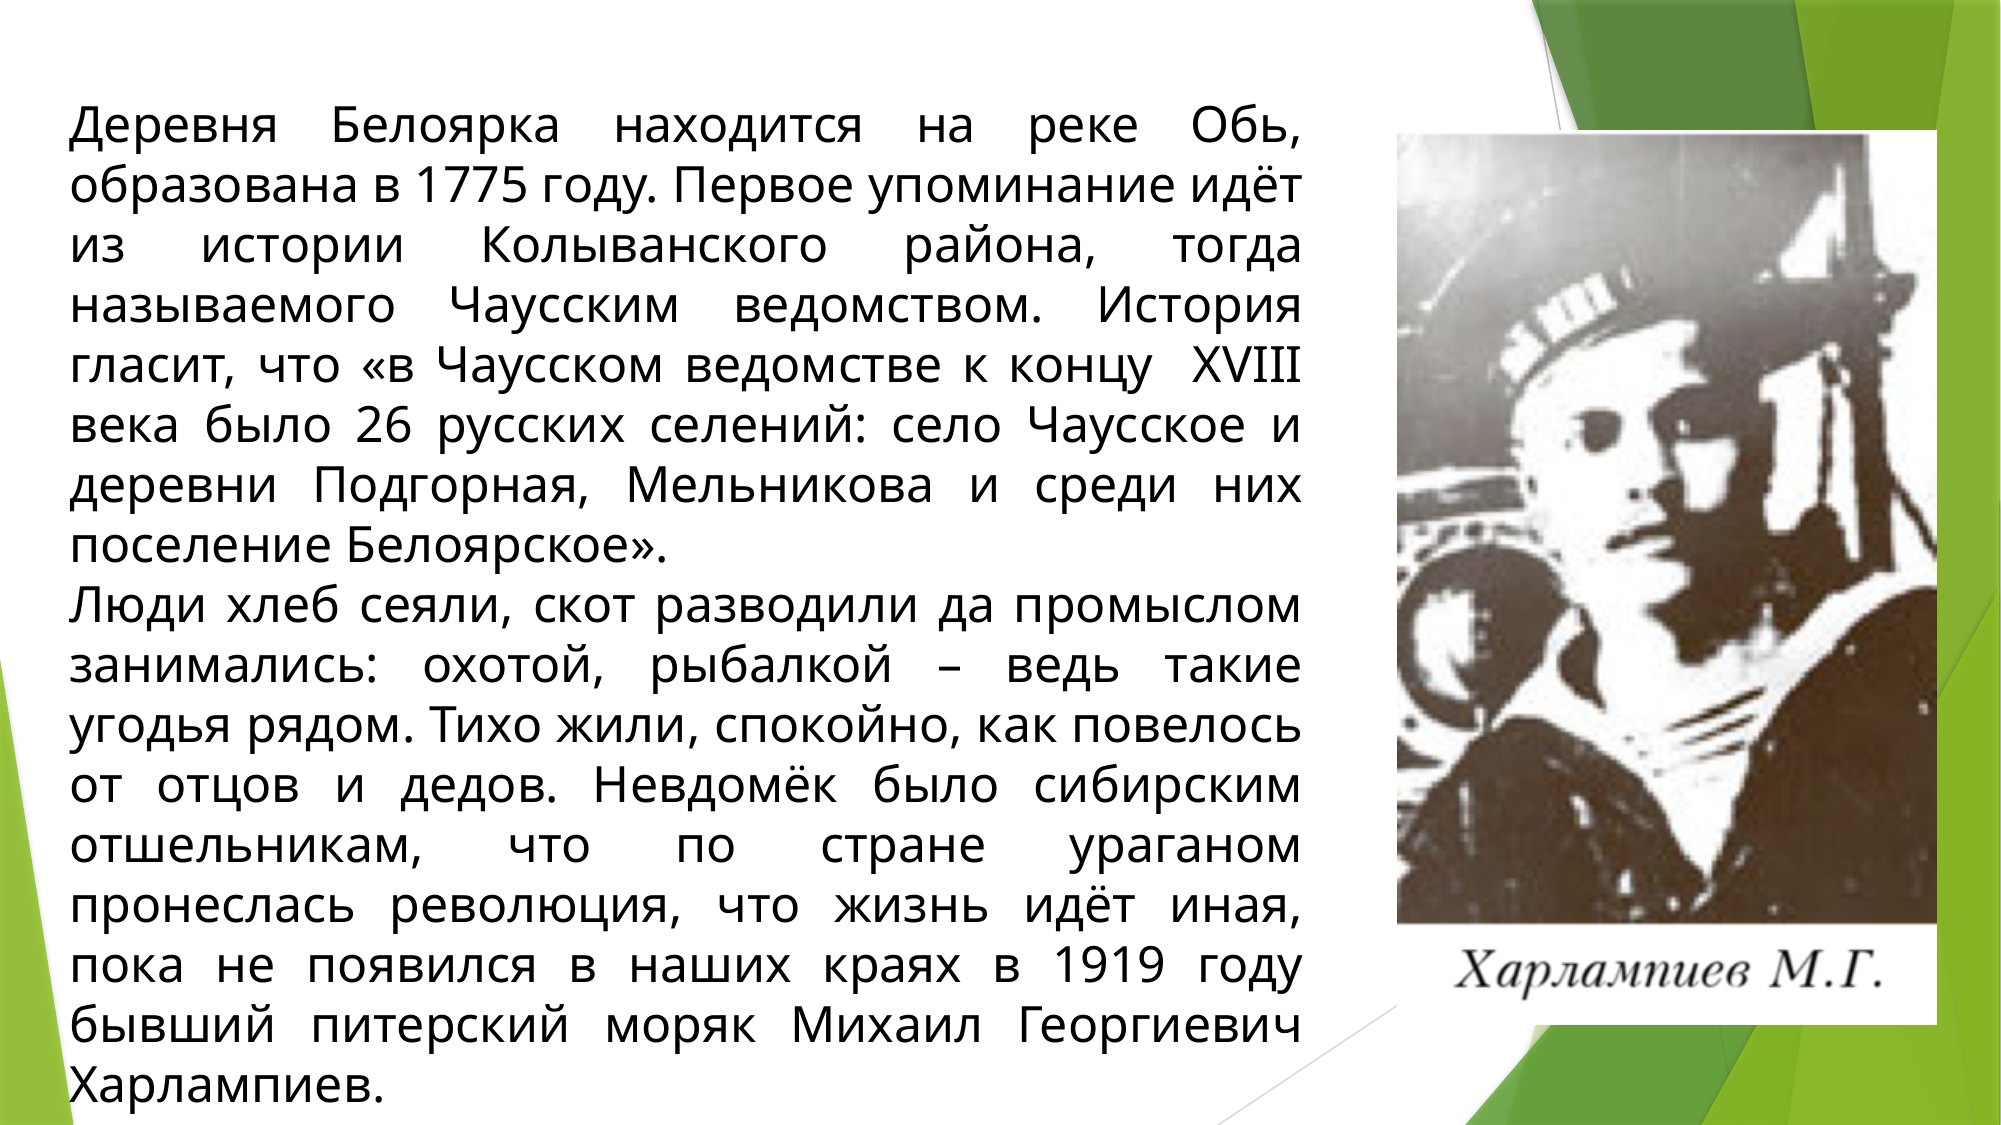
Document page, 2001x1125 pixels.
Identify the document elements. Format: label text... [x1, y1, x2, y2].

picture [1397, 130, 1937, 1025]
text_box Деревня Белоярка находится на реке Обь, образована в 1775 году. Первое упоминание идёт из истории Колыванского района, тогда называемого Чаусским ведомством. История гласит, что «в Чаусском ведомстве к концу XVIII века было 26 русских селений: село Чаусское и деревни Подгорная, Мельникова и среди них поселение Белоярское». Люди хлеб сеяли, скот разводили да промыслом занимались: охотой, рыбалкой – ведь такие угодья рядом. Тихо жили, спокойно, как повелось от отцов и дедов. Невдомёк было сибирским отшельникам, что по стране ураганом пронеслась революция, что жизнь идёт иная, пока не появился в наших краях в 1919 году бывший питерский моряк Михаил Георгиевич Харлампиев. [54, 85, 1319, 1120]
